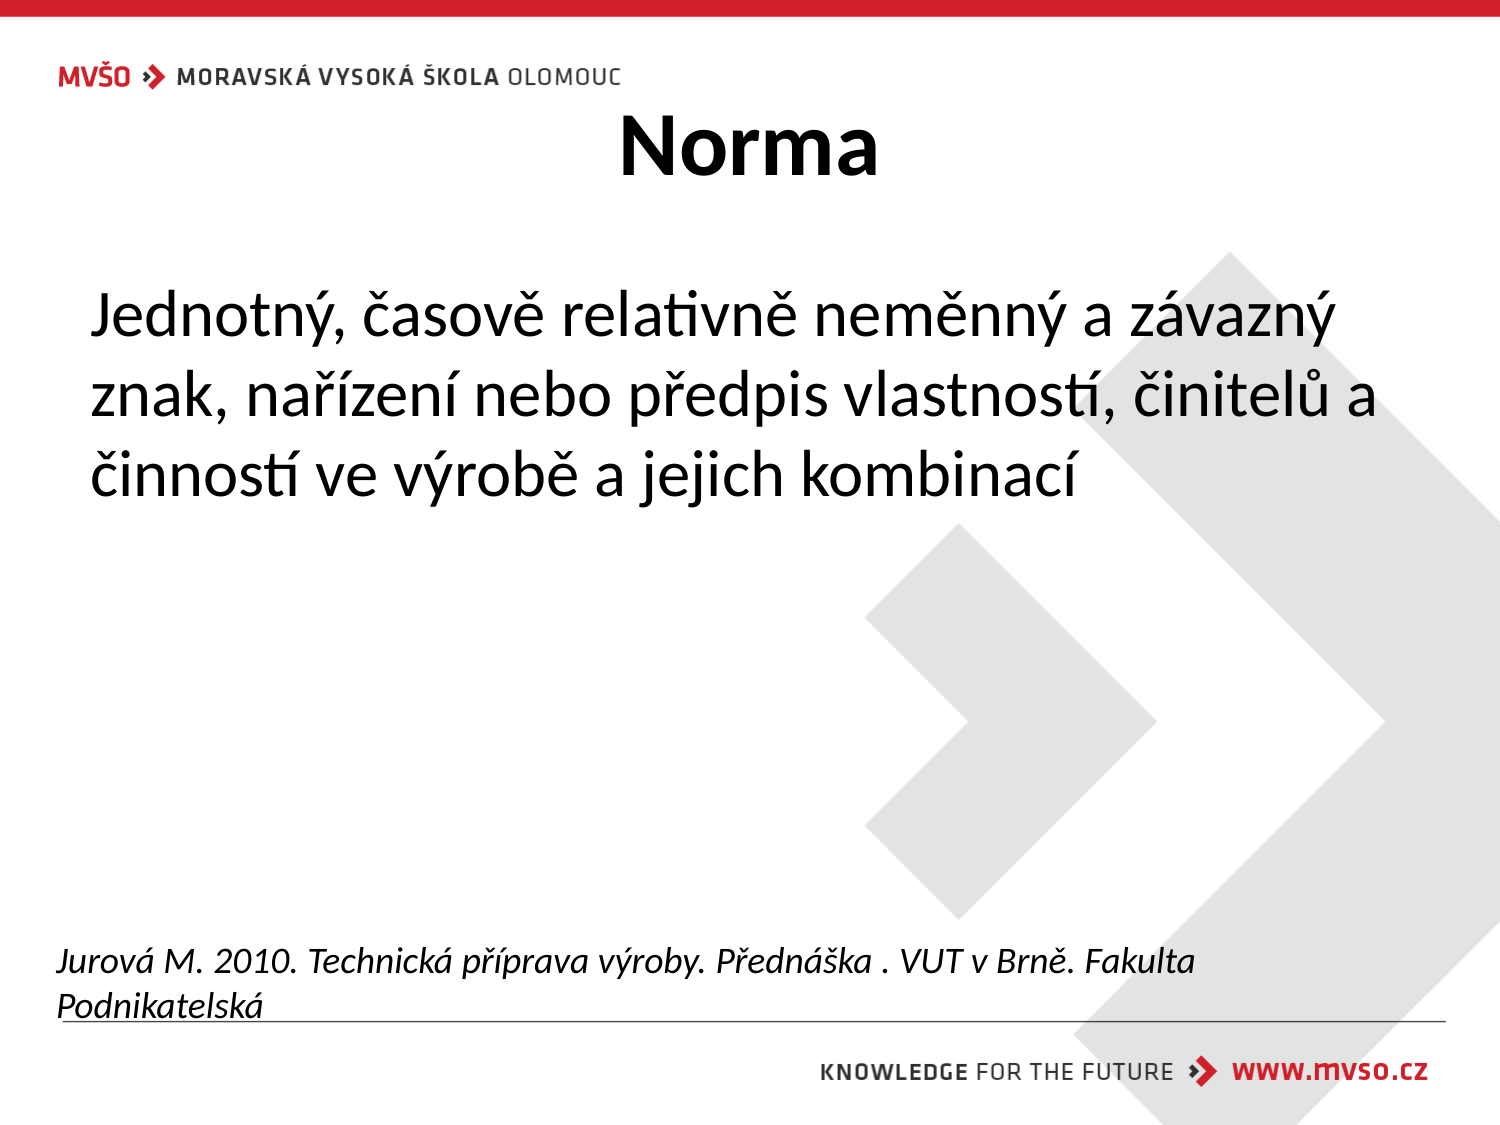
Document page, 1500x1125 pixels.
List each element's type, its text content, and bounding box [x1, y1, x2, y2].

title Norma [75, 45, 1425, 233]
list Jednotný, časově relativně neměnný a závazný znak, nařízení nebo předpis vlastností, činitelů a činností ve výrobě a jejich kombinací [75, 262, 1425, 1005]
text_box Jurová M. 2010. Technická příprava výroby. Přednáška . VUT v Brně. Fakulta Podnikatelská [41, 928, 1400, 1079]
picture [0, 0, 1500, 1125]
